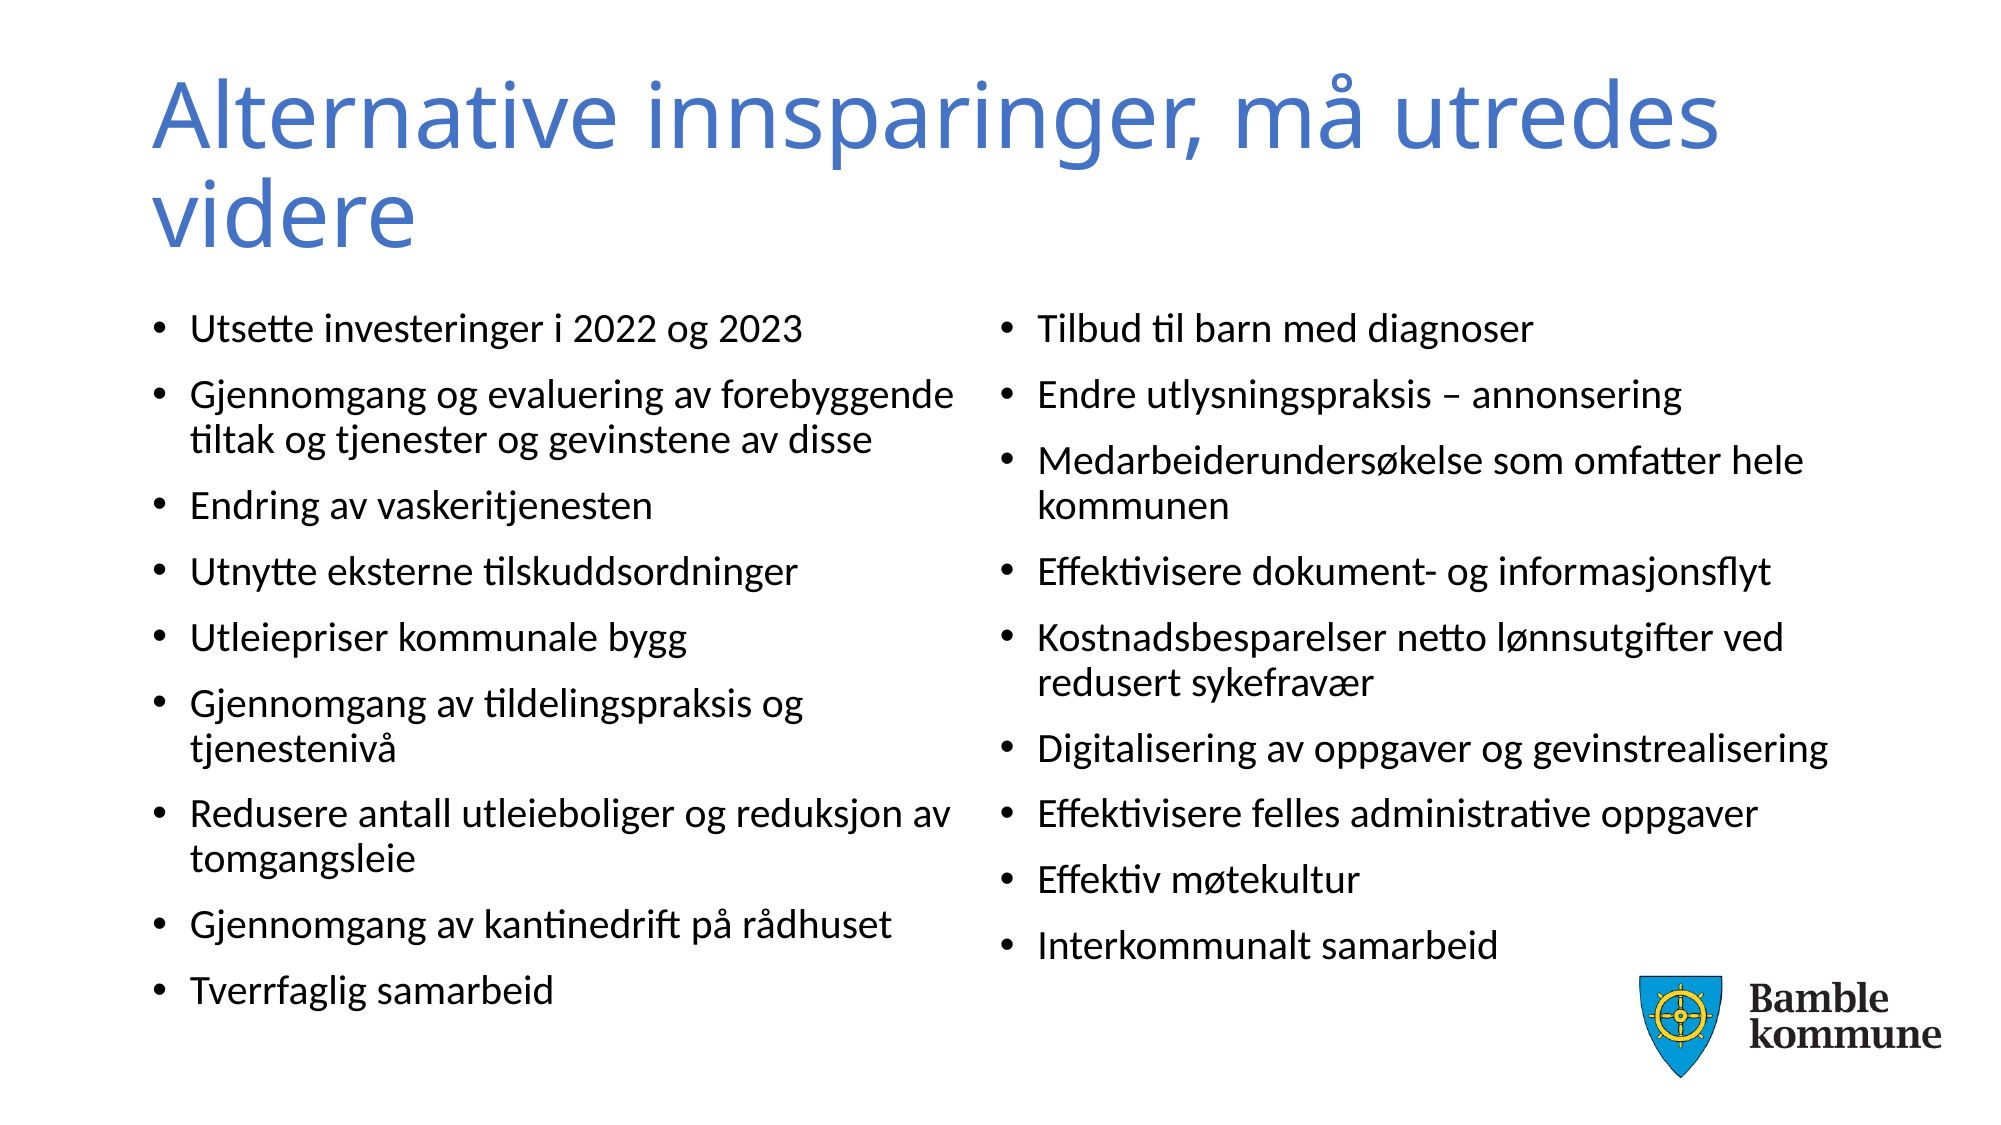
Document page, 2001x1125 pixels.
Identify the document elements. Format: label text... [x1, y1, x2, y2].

list Utsette investeringer i 2022 og 2023 Gjennomgang og evaluering av forebyggende tiltak og tjenester og gevinstene av disse Endring av vaskeritjenesten Utnytte eksterne tilskuddsordninger Utleiepriser kommunale bygg Gjennomgang av tildelingspraksis og tjenestenivå Redusere antall utleieboliger og reduksjon av tomgangsleie Gjennomgang av kantinedrift på rådhuset Tverrfaglig samarbeid Tilbud til barn med diagnoser Endre utlysningspraksis – annonsering Medarbeiderundersøkelse som omfatter hele kommunen Effektivisere dokument- og informasjonsflyt Kostnadsbesparelser netto lønnsutgifter ved redusert sykefravær Digitalisering av oppgaver og gevinstrealisering Effektivisere felles administrative oppgaver Effektiv møtekultur Interkommunalt samarbeid [137, 299, 1863, 1049]
title Alternative innsparinger, må utredes videre [137, 59, 1863, 278]
picture [1636, 973, 1944, 1080]
